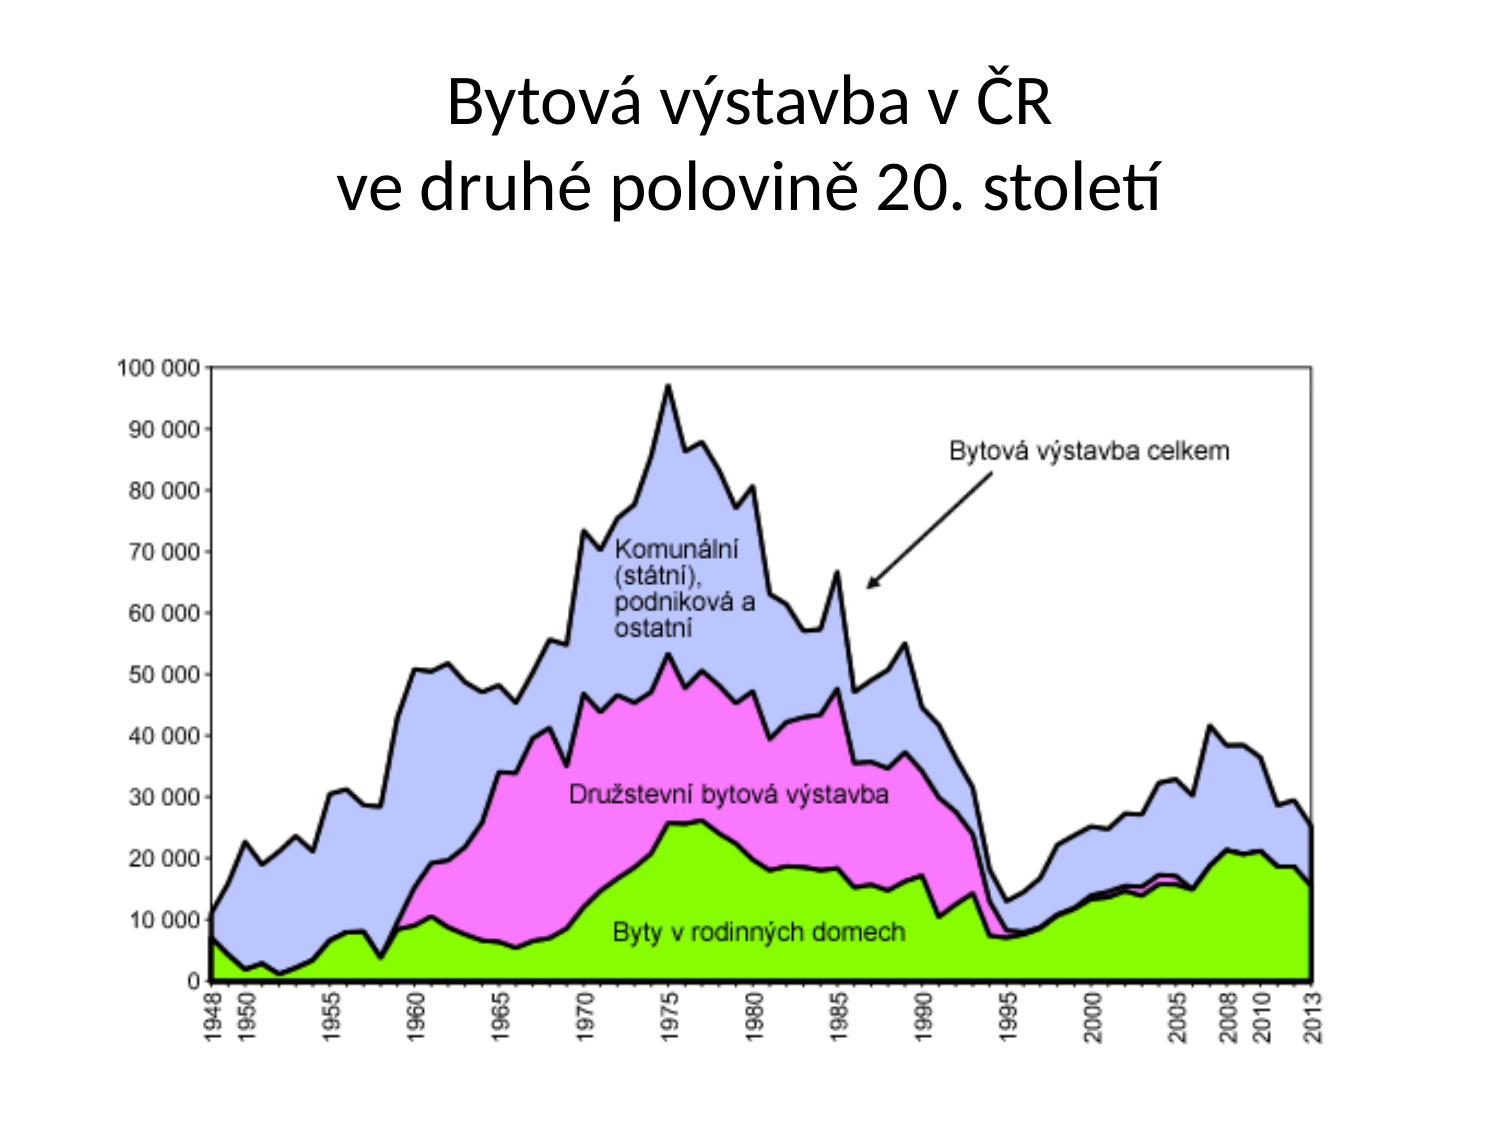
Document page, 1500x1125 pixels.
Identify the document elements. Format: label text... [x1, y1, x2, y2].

picture [108, 351, 1333, 1051]
title Bytová výstavba v ČR ve druhé polovině 20. století [75, 45, 1425, 233]
